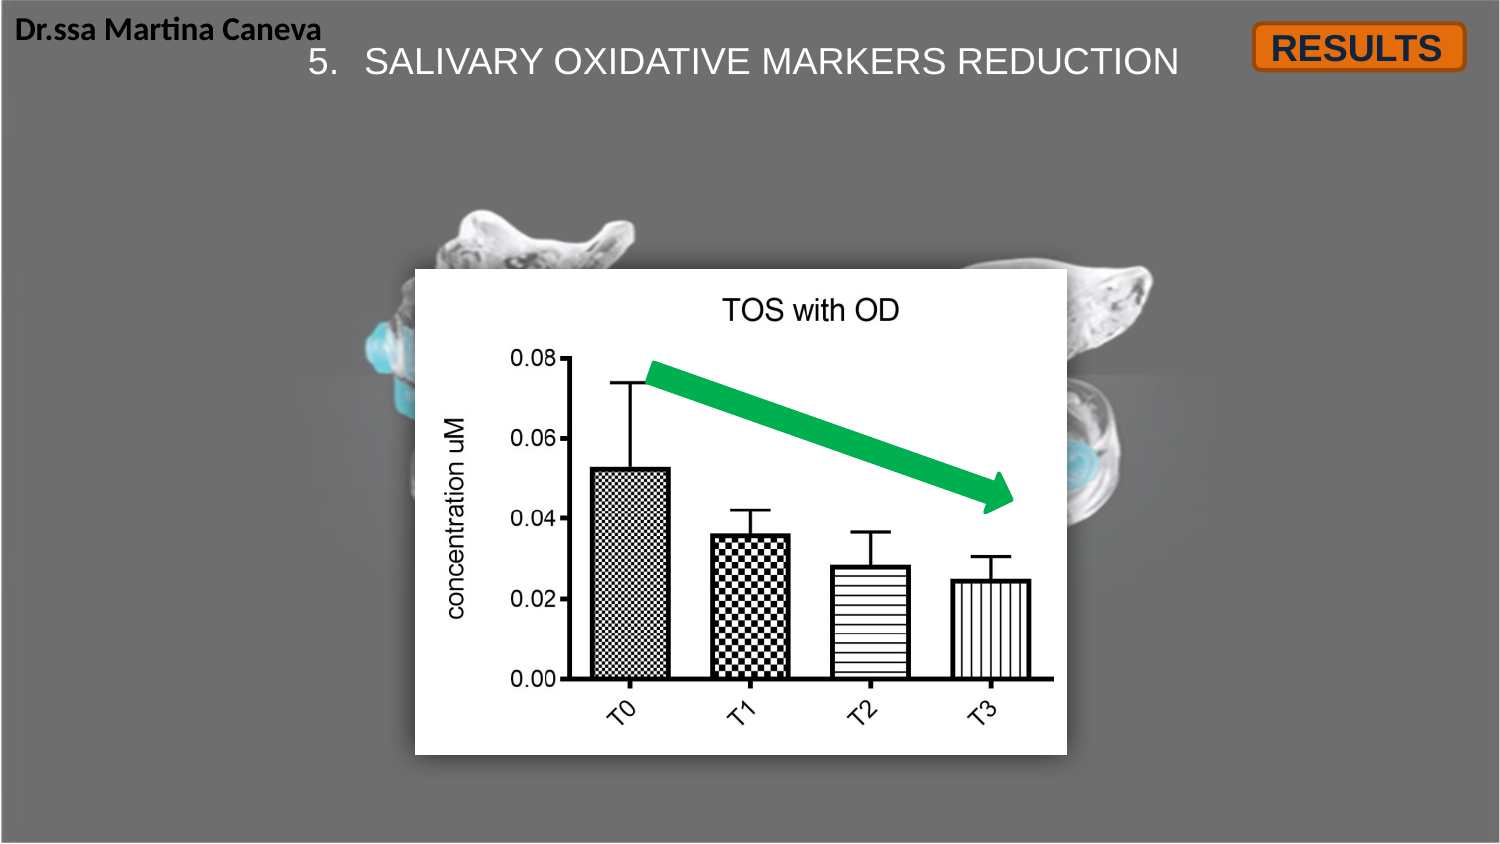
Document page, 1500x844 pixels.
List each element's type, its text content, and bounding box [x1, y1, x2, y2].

text_box RESULTS [1252, 21, 1467, 29]
text_box Dr.ssa Martina Caneva [0, 0, 384, 55]
picture [415, 269, 1067, 755]
text_box SALIVARY OXIDATIVE MARKERS REDUCTION [0, 29, 1495, 90]
table_header [386, 240, 1094, 782]
